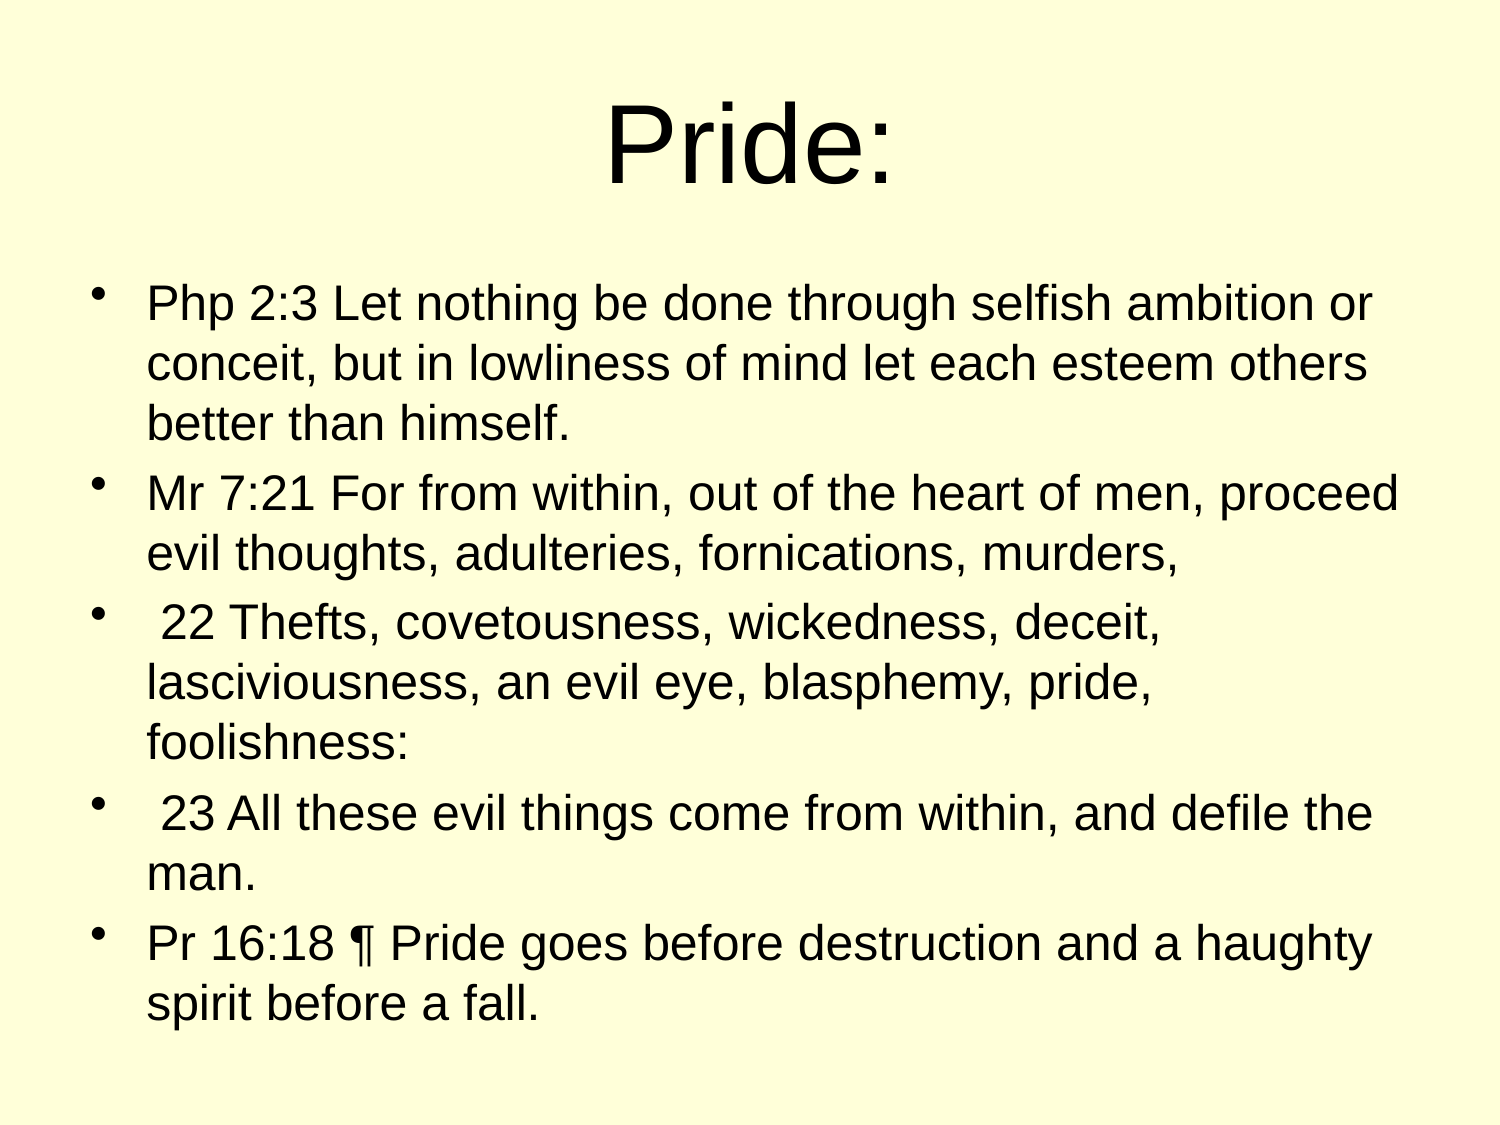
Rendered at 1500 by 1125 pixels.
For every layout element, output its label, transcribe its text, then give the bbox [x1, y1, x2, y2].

list Php 2:3 Let nothing be done through selfish ambition or conceit, but in lowliness of mind let each esteem others better than himself. Mr 7:21 For from within, out of the heart of men, proceed evil thoughts, adulteries, fornications, murders, 22 Thefts, covetousness, wickedness, deceit, lasciviousness, an evil eye, blasphemy, pride, foolishness: 23 All these evil things come from within, and defile the man. Pr 16:18 ¶ Pride goes before destruction and a haughty spirit before a fall. [75, 262, 1425, 1005]
title Pride: [75, 45, 1425, 233]
